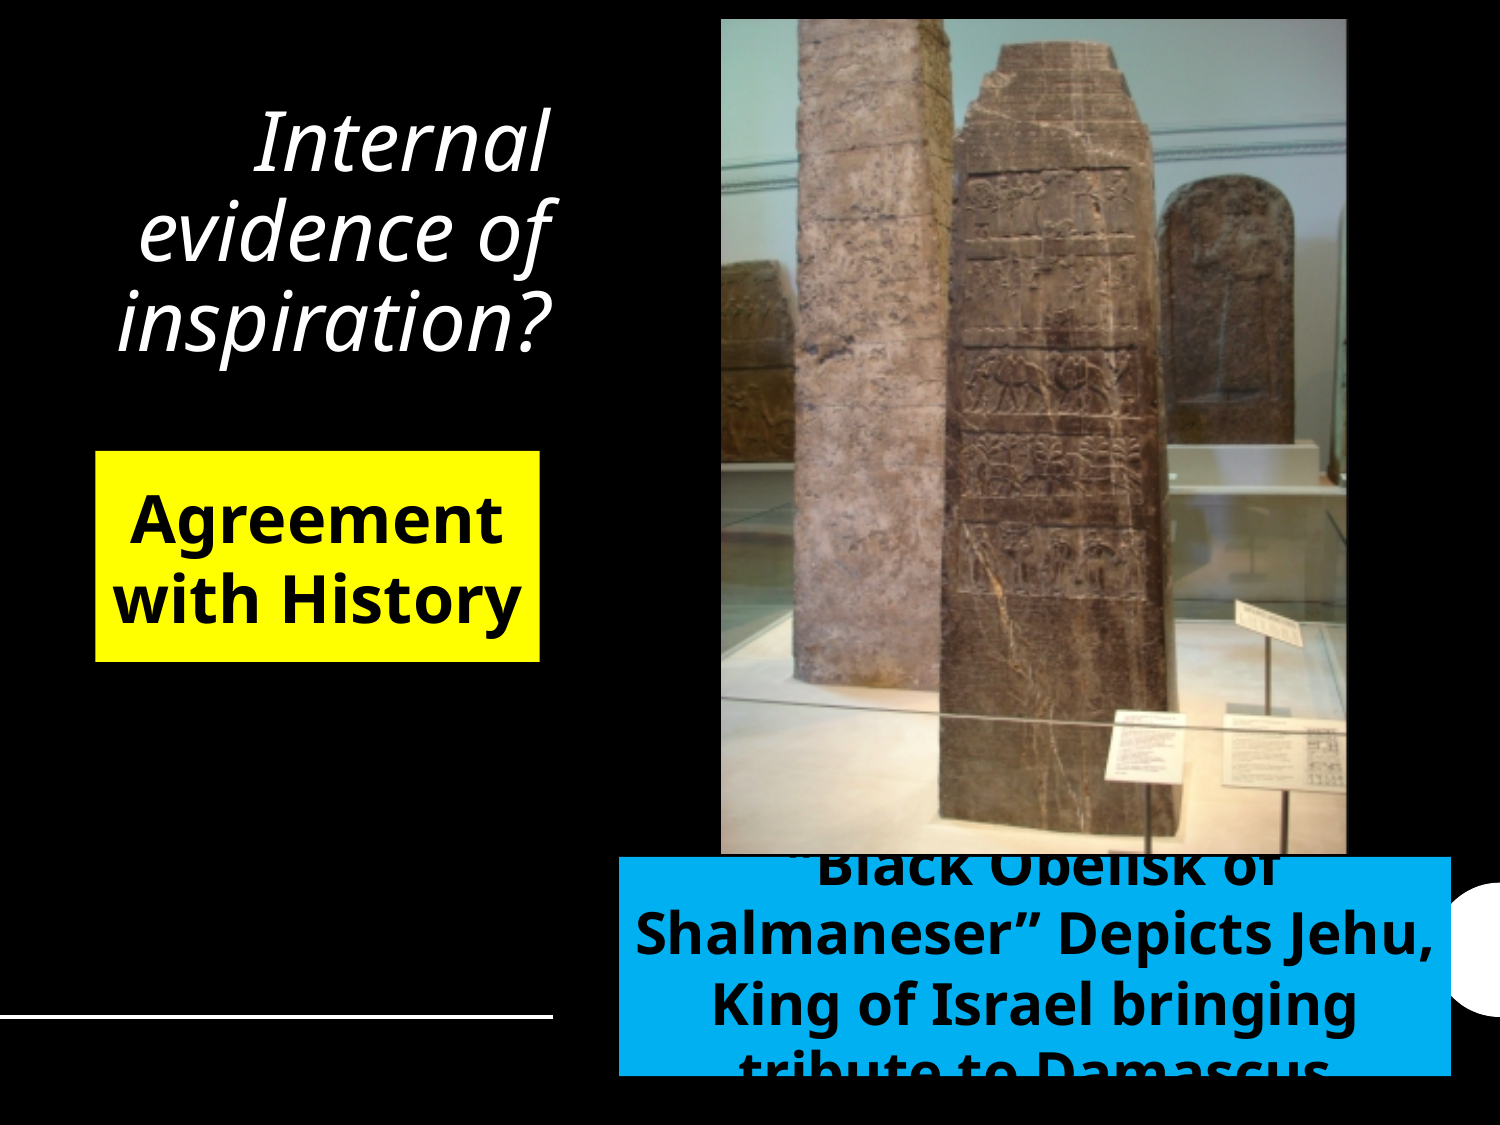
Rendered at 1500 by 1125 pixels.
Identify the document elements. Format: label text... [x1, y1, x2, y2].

text_box Agreement with History [94, 450, 541, 663]
picture [721, 19, 1349, 854]
title Internal evidence of inspiration? [69, 91, 566, 1022]
text_box ”Black Obelisk of Shalmaneser” Depicts Jehu, King of Israel bringing tribute to Damascus [618, 856, 1452, 1077]
